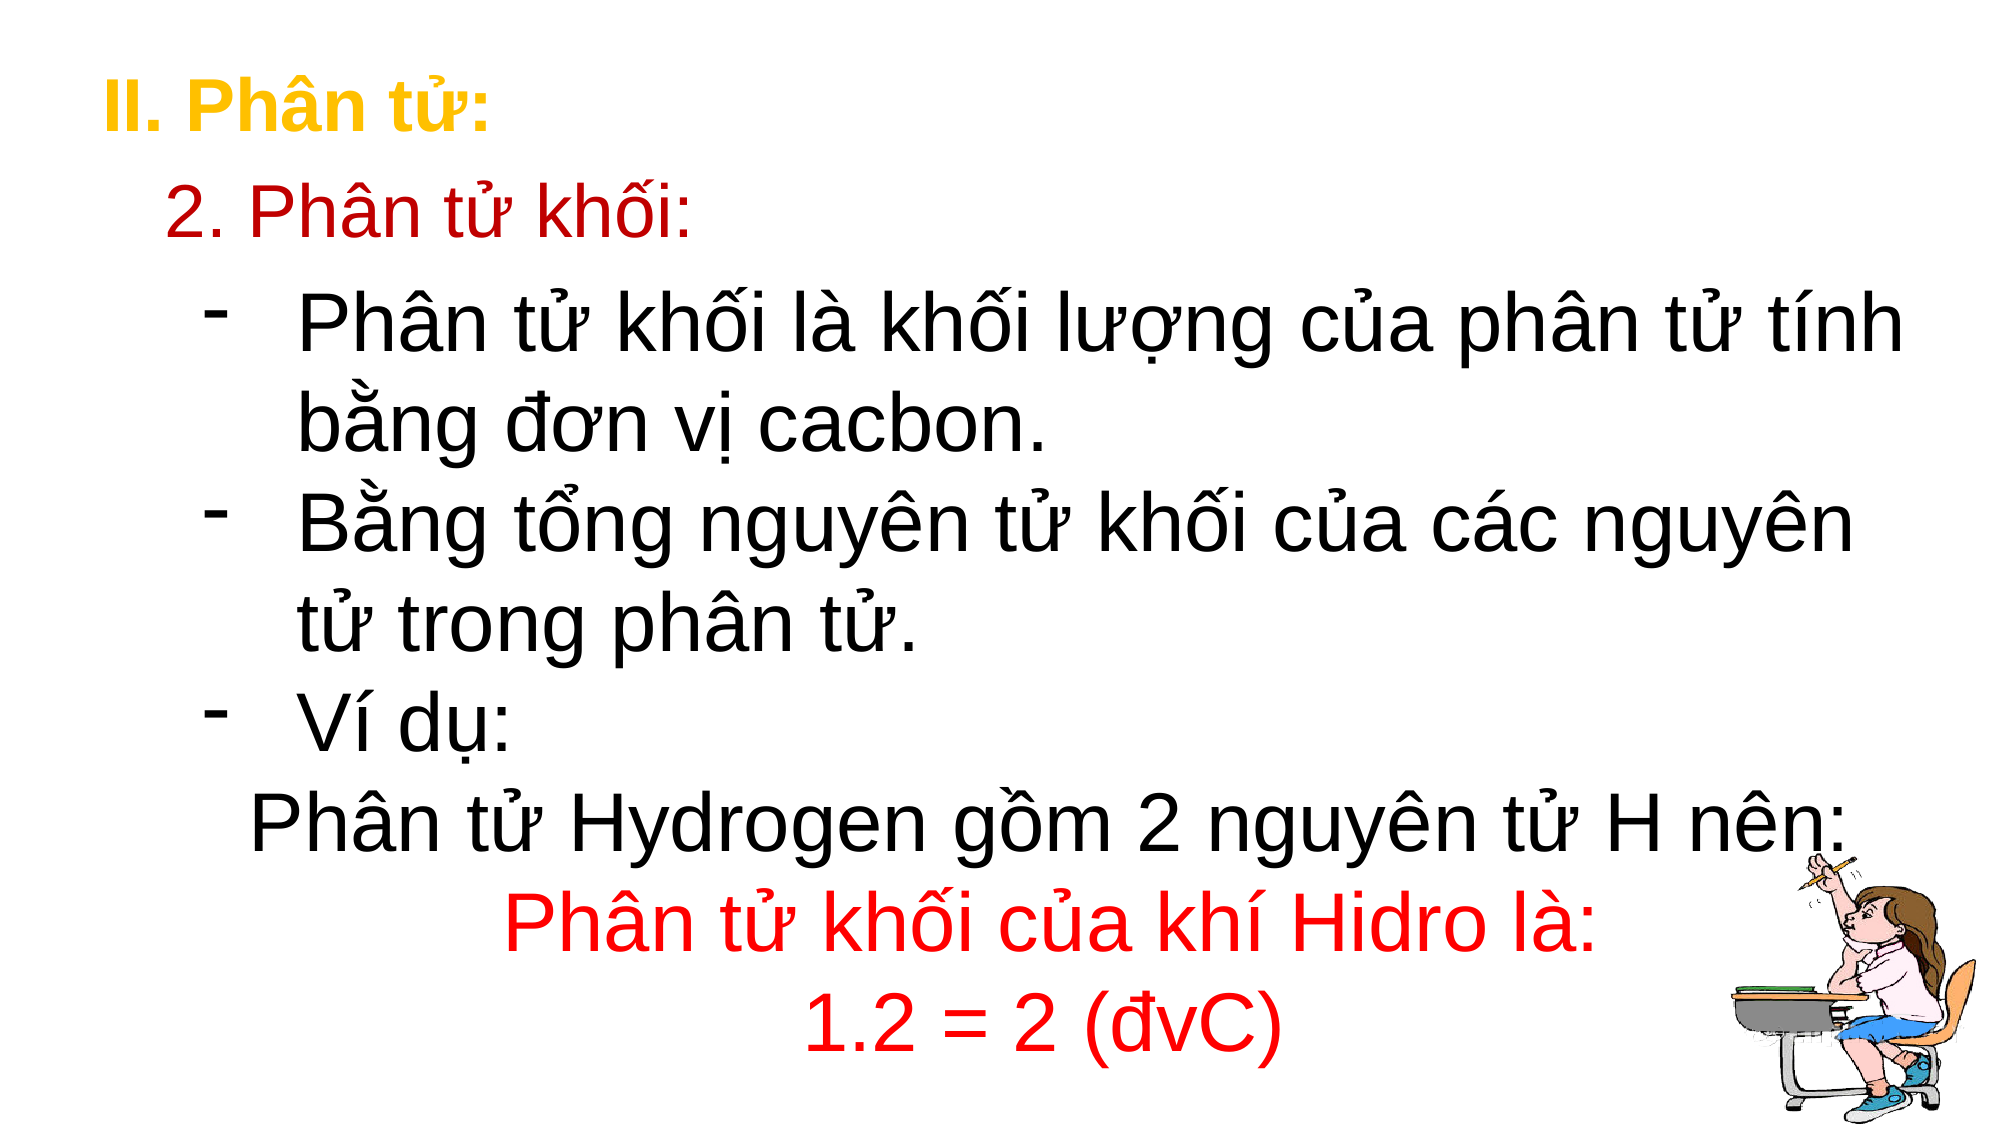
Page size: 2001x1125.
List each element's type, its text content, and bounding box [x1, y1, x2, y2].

text_box 2. Phân tử khối: [150, 155, 826, 261]
text_box Phân tử khối là khối lượng của phân tử tính bằng đơn vị cacbon. Bằng tổng nguyên tử khối của các nguyên tử trong phân tử. Ví dụ: Phân tử Hydrogen gồm 2 nguyên tử H nên: Phân tử khối của khí Hidro là: 1.2 = 2 (đvC) [187, 261, 1963, 1076]
picture [1712, 849, 2000, 1125]
text_box II. Phân tử: [87, 49, 564, 155]
